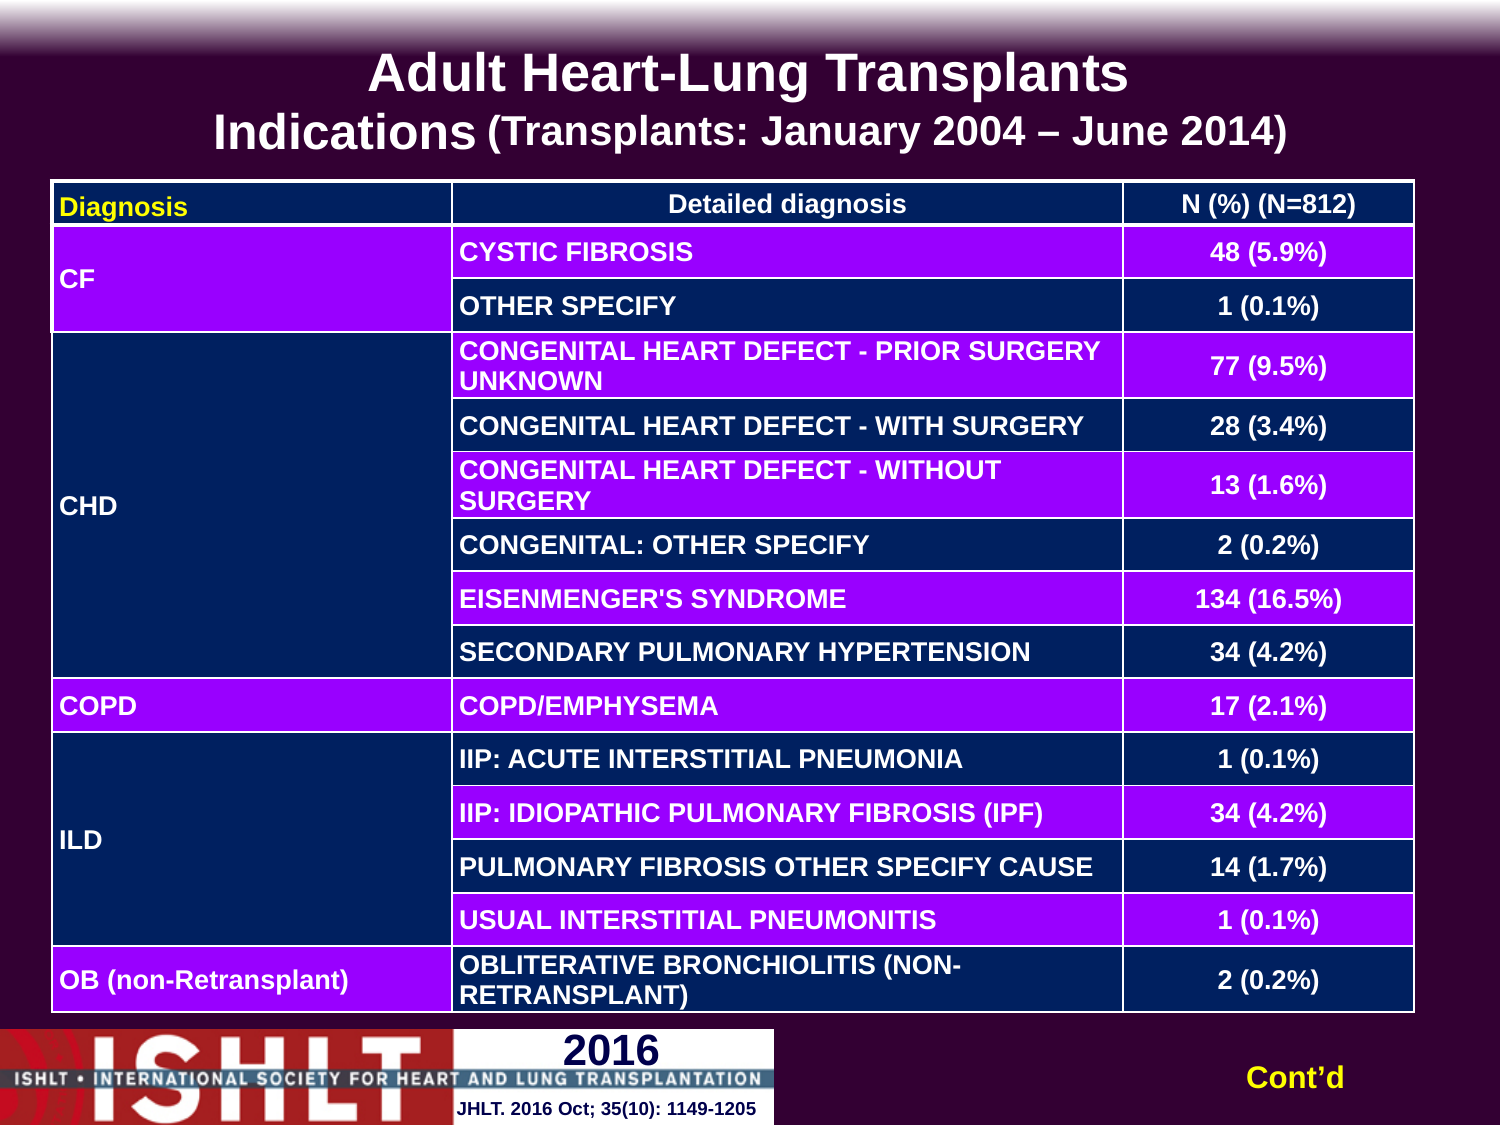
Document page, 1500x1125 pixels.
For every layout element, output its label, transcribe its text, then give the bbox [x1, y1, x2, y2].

table_header Diagnosis [54, 183, 451, 223]
table_cell 2 (0.2%) [1124, 519, 1413, 570]
table_cell IIP: IDIOPATHIC PULMONARY FIBROSIS (IPF) [453, 786, 1122, 838]
table_cell 34 (4.2%) [1124, 626, 1413, 677]
table_cell CONGENITAL HEART DEFECT - WITHOUT SURGERY [453, 452, 1122, 517]
table_cell PULMONARY FIBROSIS OTHER SPECIFY CAUSE [453, 840, 1122, 892]
table_cell 48 (5.9%) [1124, 227, 1413, 277]
table_cell 13 (1.6%) [1124, 452, 1413, 517]
table_cell 14 (1.7%) [1124, 840, 1413, 892]
table_header N (%) (N=812) [1124, 183, 1413, 223]
text_box (Transplants: January 2004 – June 2014) [381, 96, 1394, 162]
table_cell 28 (3.4%) [1124, 399, 1413, 451]
table_cell 77 (9.5%) [1124, 333, 1413, 397]
table_cell OB (non-Retransplant) [53, 947, 451, 1011]
table_cell CONGENITAL HEART DEFECT - PRIOR SURGERY UNKNOWN [453, 333, 1122, 397]
table_cell 134 (16.5%) [1124, 572, 1413, 624]
table_cell COPD [53, 679, 451, 731]
table_cell 17 (2.1%) [1124, 679, 1413, 731]
table_cell CYSTIC FIBROSIS [453, 227, 1122, 277]
table_cell IIP: ACUTE INTERSTITIAL PNEUMONIA [453, 733, 1122, 785]
table_cell 1 (0.1%) [1124, 733, 1413, 785]
table_cell 2 (0.2%) [1124, 947, 1413, 1011]
text_box Adult Heart-Lung Transplants [0, 36, 1500, 162]
table_cell CHD [53, 333, 451, 677]
text_box Indications [198, 91, 576, 167]
table_cell CF [54, 227, 451, 331]
table_cell USUAL INTERSTITIAL PNEUMONITIS [453, 894, 1122, 945]
table_cell OTHER SPECIFY [453, 279, 1122, 331]
table_cell 1 (0.1%) [1124, 894, 1413, 945]
table_header Detailed diagnosis [453, 183, 1122, 223]
table_cell 34 (4.2%) [1124, 786, 1413, 838]
table_cell 1 (0.1%) [1124, 279, 1413, 331]
table_cell EISENMENGER'S SYNDROME [453, 572, 1122, 624]
table_cell OBLITERATIVE BRONCHIOLITIS (NON-RETRANSPLANT) [453, 947, 1122, 1011]
text_box Cont’d [1183, 1049, 1408, 1102]
table_cell ILD [53, 733, 451, 945]
table_cell SECONDARY PULMONARY HYPERTENSION [453, 626, 1122, 677]
table_cell COPD/EMPHYSEMA [453, 679, 1122, 731]
table_cell CONGENITAL HEART DEFECT - WITH SURGERY [453, 399, 1122, 451]
table_cell CONGENITAL: OTHER SPECIFY [453, 519, 1122, 570]
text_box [0, 1013, 774, 1125]
